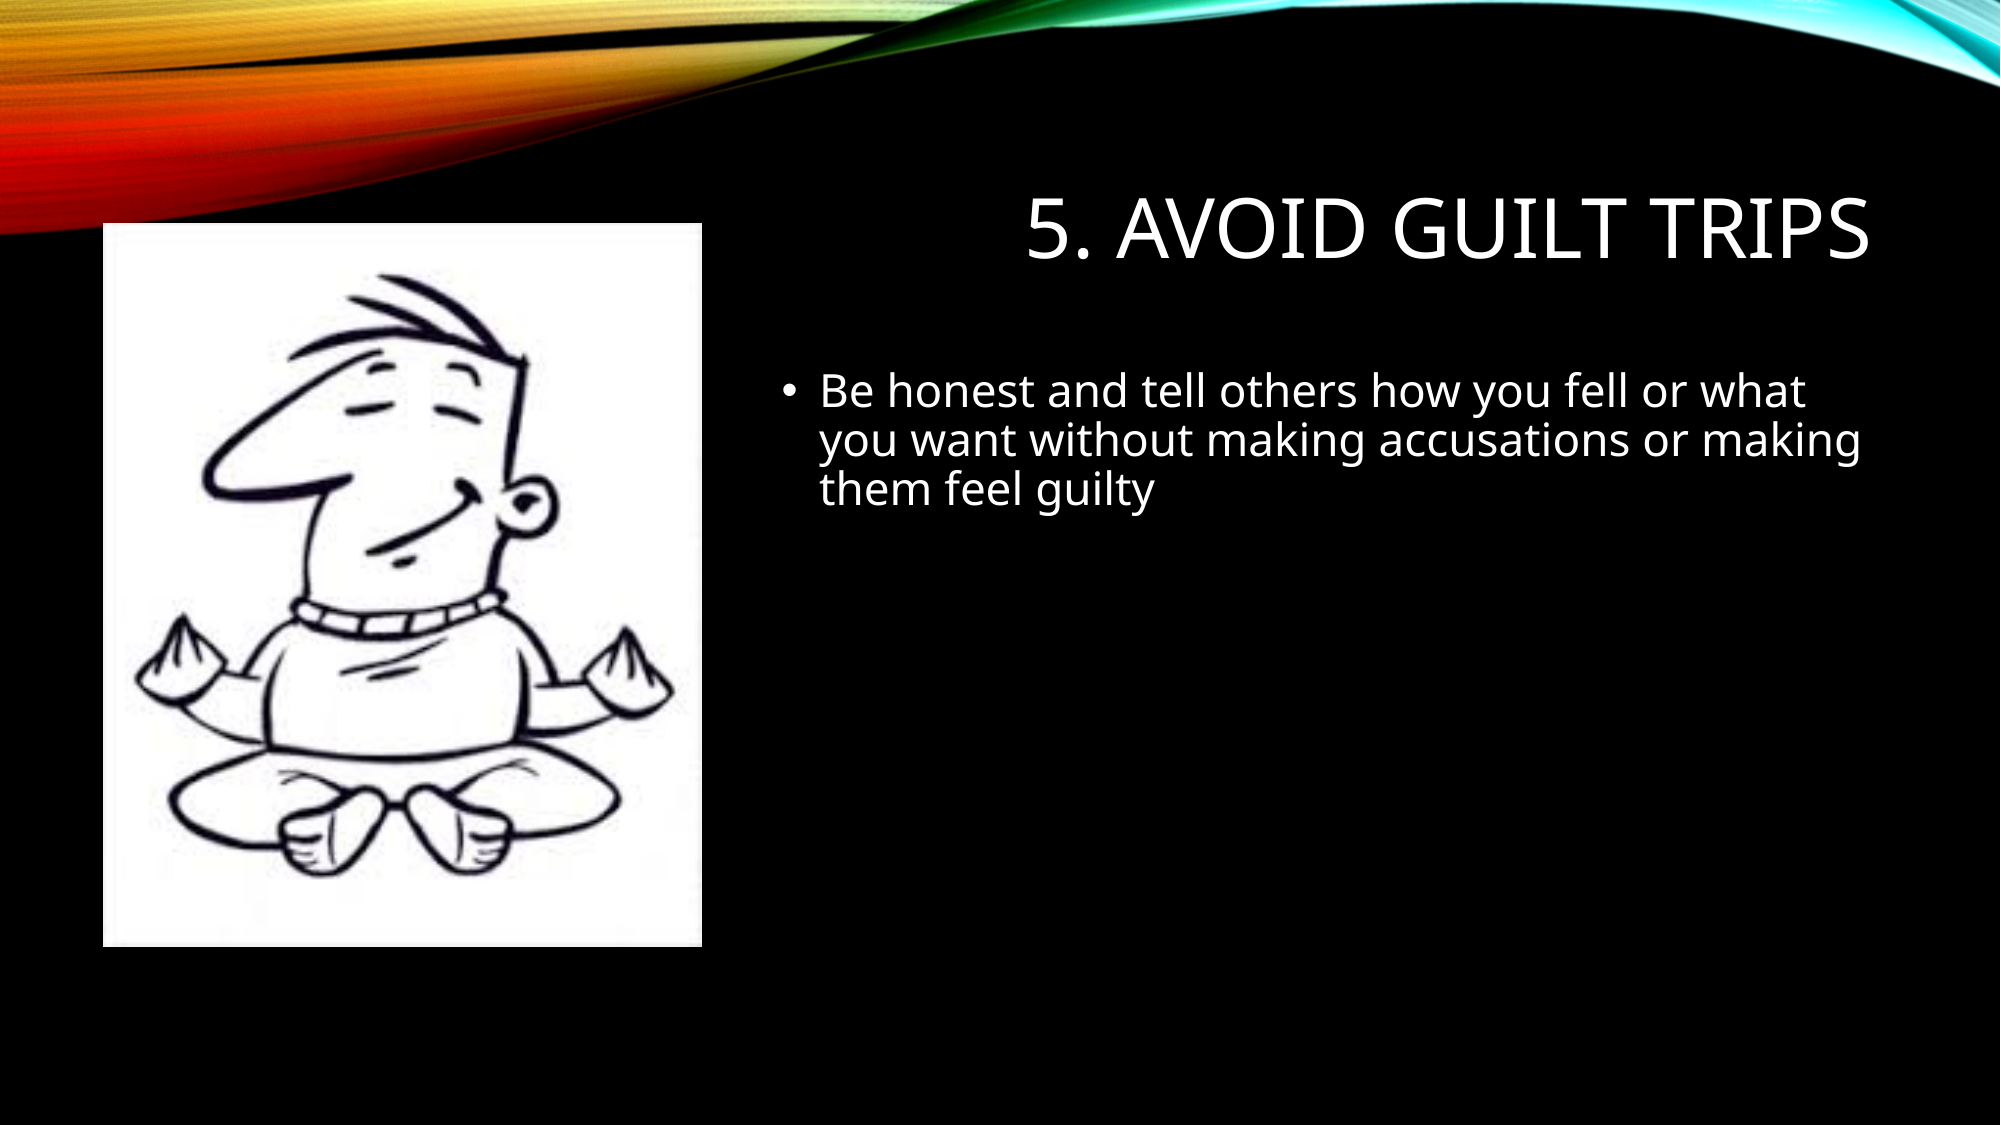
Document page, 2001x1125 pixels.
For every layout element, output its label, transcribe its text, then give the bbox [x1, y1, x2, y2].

title 5. Avoid guilt trips [766, 125, 1888, 338]
list Be honest and tell others how you fell or what you want without making accusations or making them feel guilty [766, 360, 1888, 1021]
picture [0, 0, 2000, 948]
